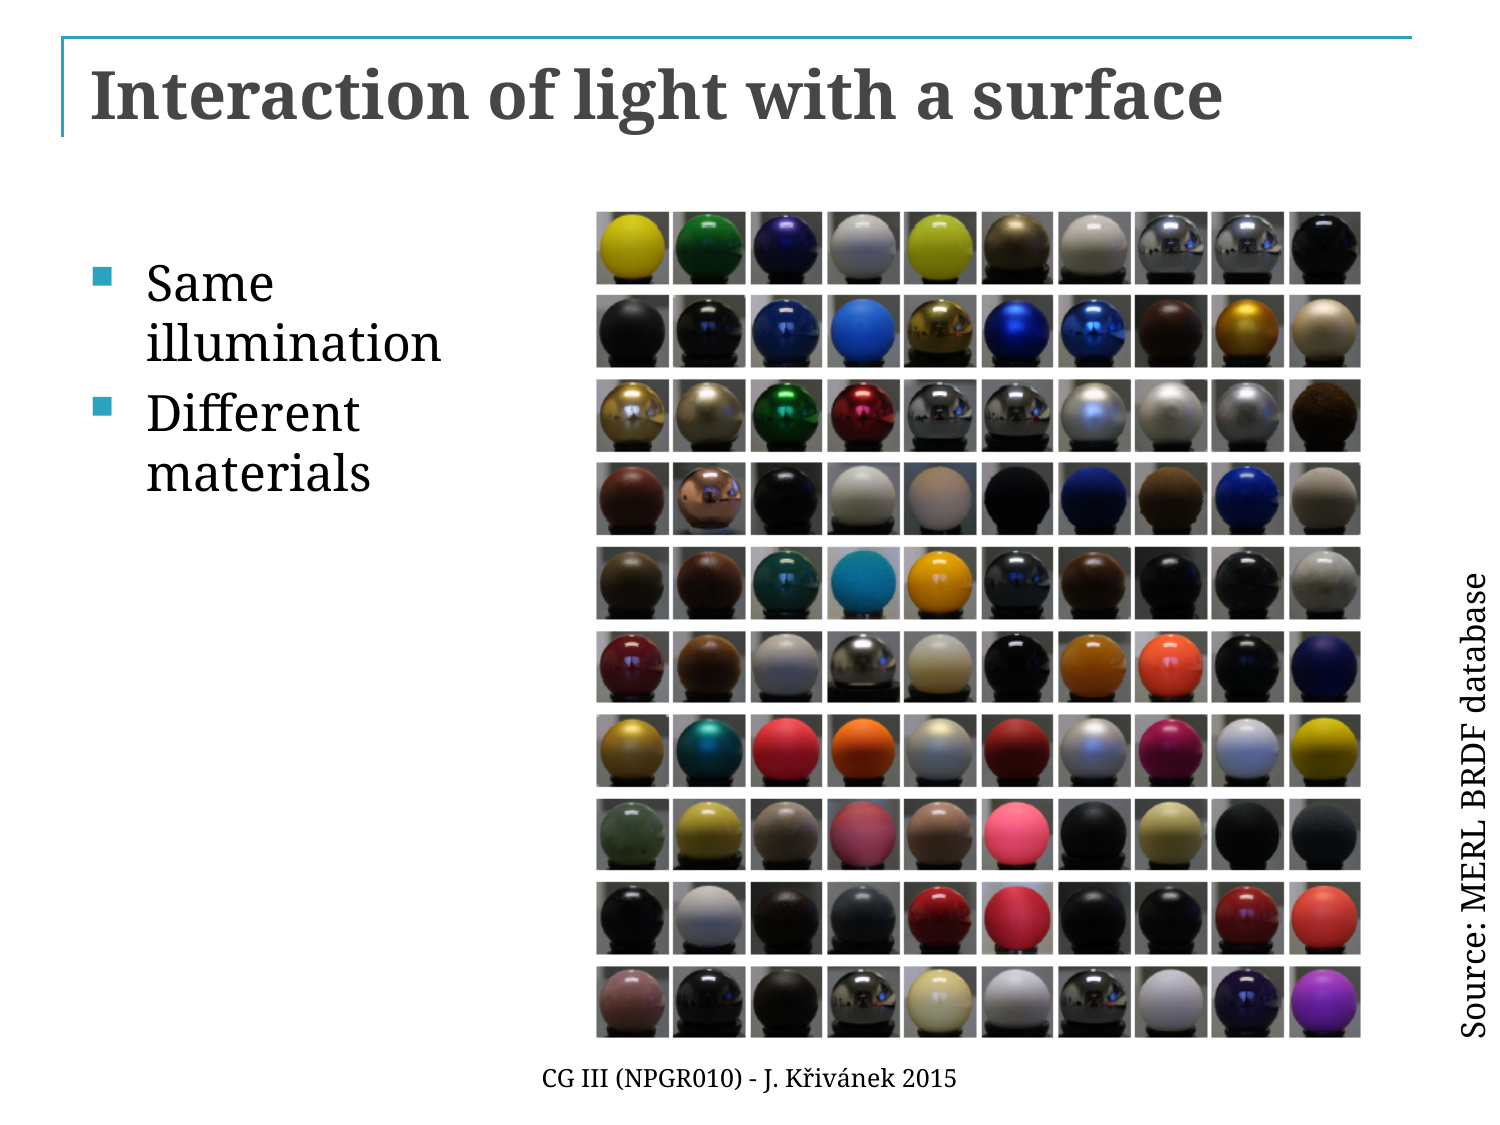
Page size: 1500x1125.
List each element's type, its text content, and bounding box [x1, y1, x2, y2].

footer CG III (NPGR010) - J. Křivánek 2015 [512, 1024, 988, 1101]
picture [589, 207, 1366, 1047]
text_box Source: MERL BRDF database [1444, 557, 1500, 1055]
title Interaction of light with a surface [74, 45, 1426, 233]
list Same illumination Different materials [74, 243, 584, 1006]
